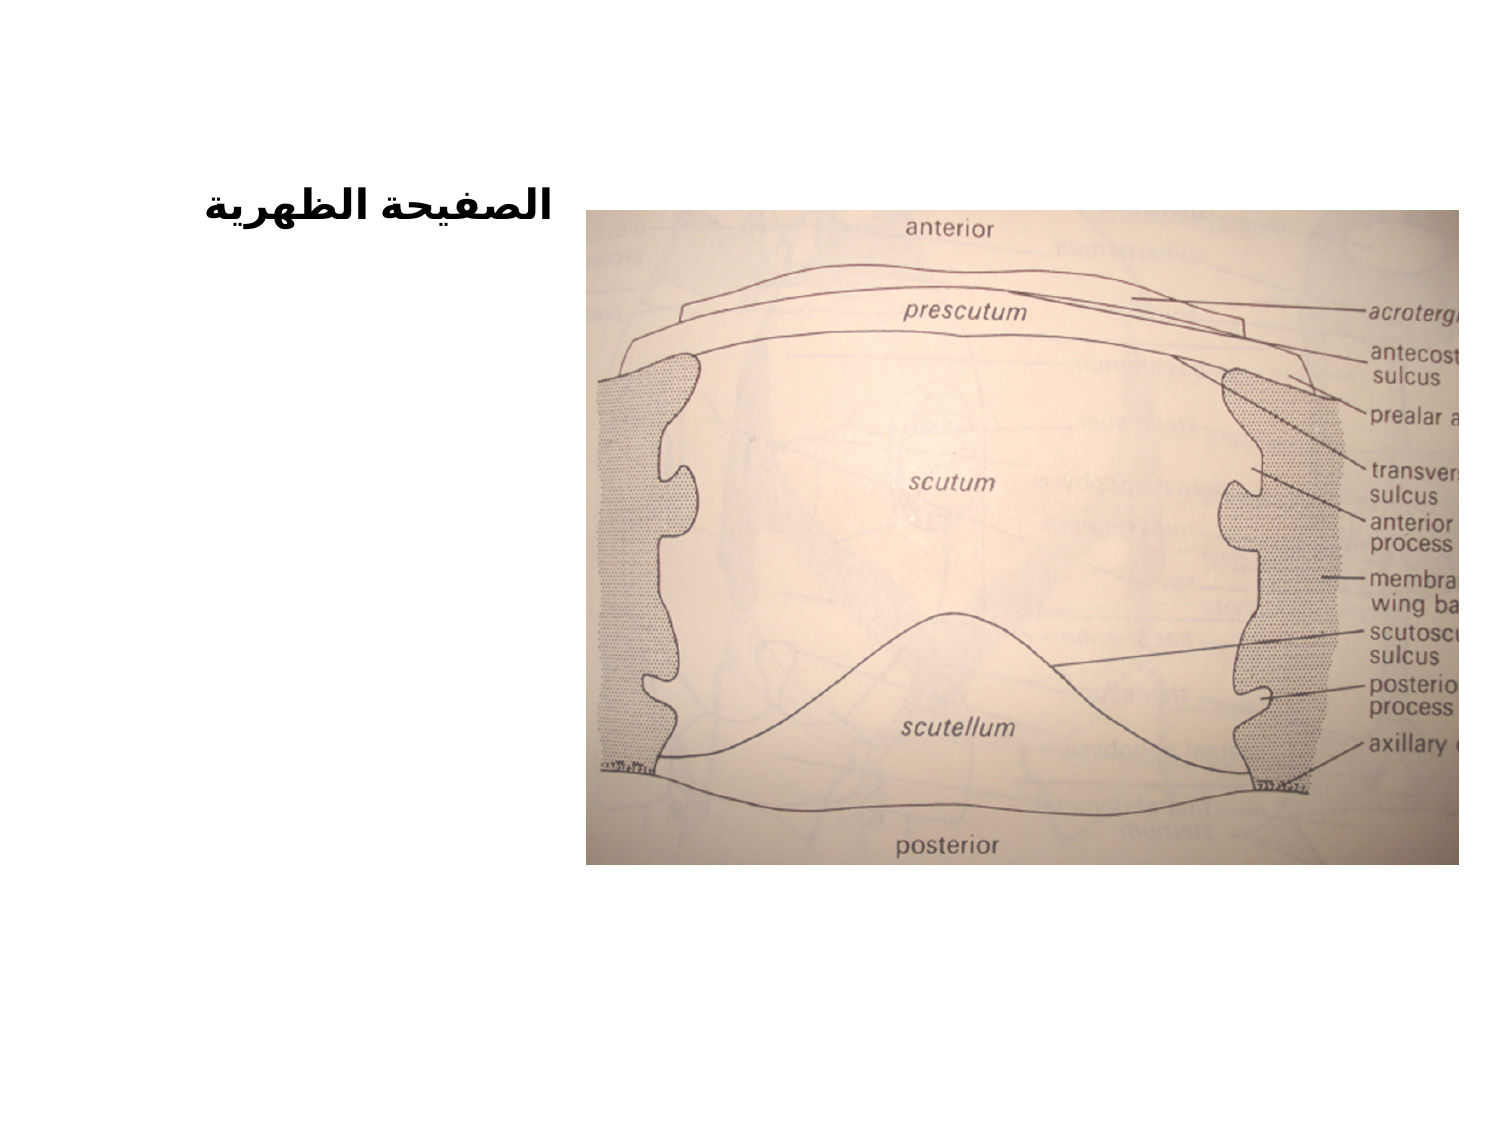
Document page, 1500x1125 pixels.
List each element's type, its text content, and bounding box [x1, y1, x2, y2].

title الصفيحة الظهرية [75, 44, 569, 236]
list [586, 210, 1459, 865]
